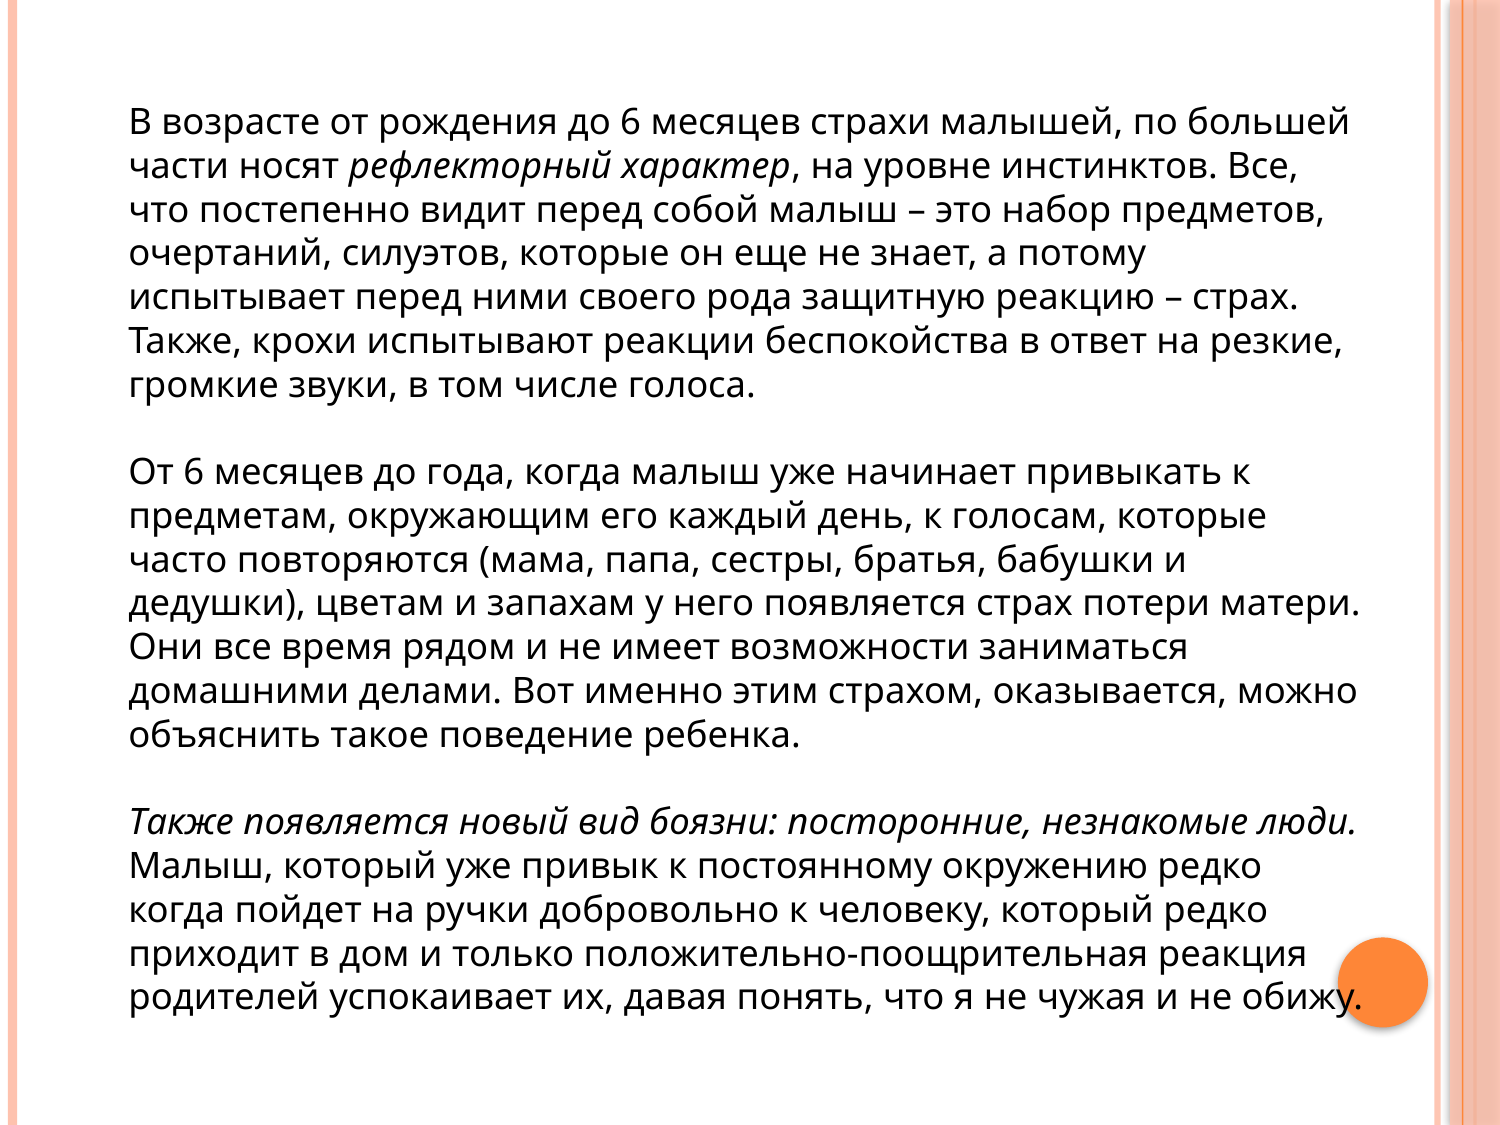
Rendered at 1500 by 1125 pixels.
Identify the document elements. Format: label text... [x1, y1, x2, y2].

list В возрасте от рождения до 6 месяцев страхи малышей, по большей части носят рефлекторный характер, на уровне инстинктов. Все, что постепенно видит перед собой малыш – это набор предметов, очертаний, силуэтов, которые он еще не знает, а потому испытывает перед ними своего рода защитную реакцию – страх. Также, крохи испытывают реакции беспокойства в ответ на резкие, громкие звуки, в том числе голоса. От 6 месяцев до года, когда малыш уже начинает привыкать к предметам, окружающим его каждый день, к голосам, которые часто повторяются (мама, папа, сестры, братья, бабушки и дедушки), цветам и запахам у него появляется страх потери матери. Они все время рядом и не имеет возможности заниматься домашними делами. Вот именно этим страхом, оказывается, можно объяснить такое поведение ребенка. Также появляется новый вид боязни: посторонние, незнакомые люди. Малыш, который уже привык к постоянному окружению редко когда пойдет на ручки добровольно к человеку, который редко приходит в дом и только положительно-поощрительная реакция родителей успокаивает их, давая понять, что я не чужая и не обижу. [75, 46, 1383, 1062]
